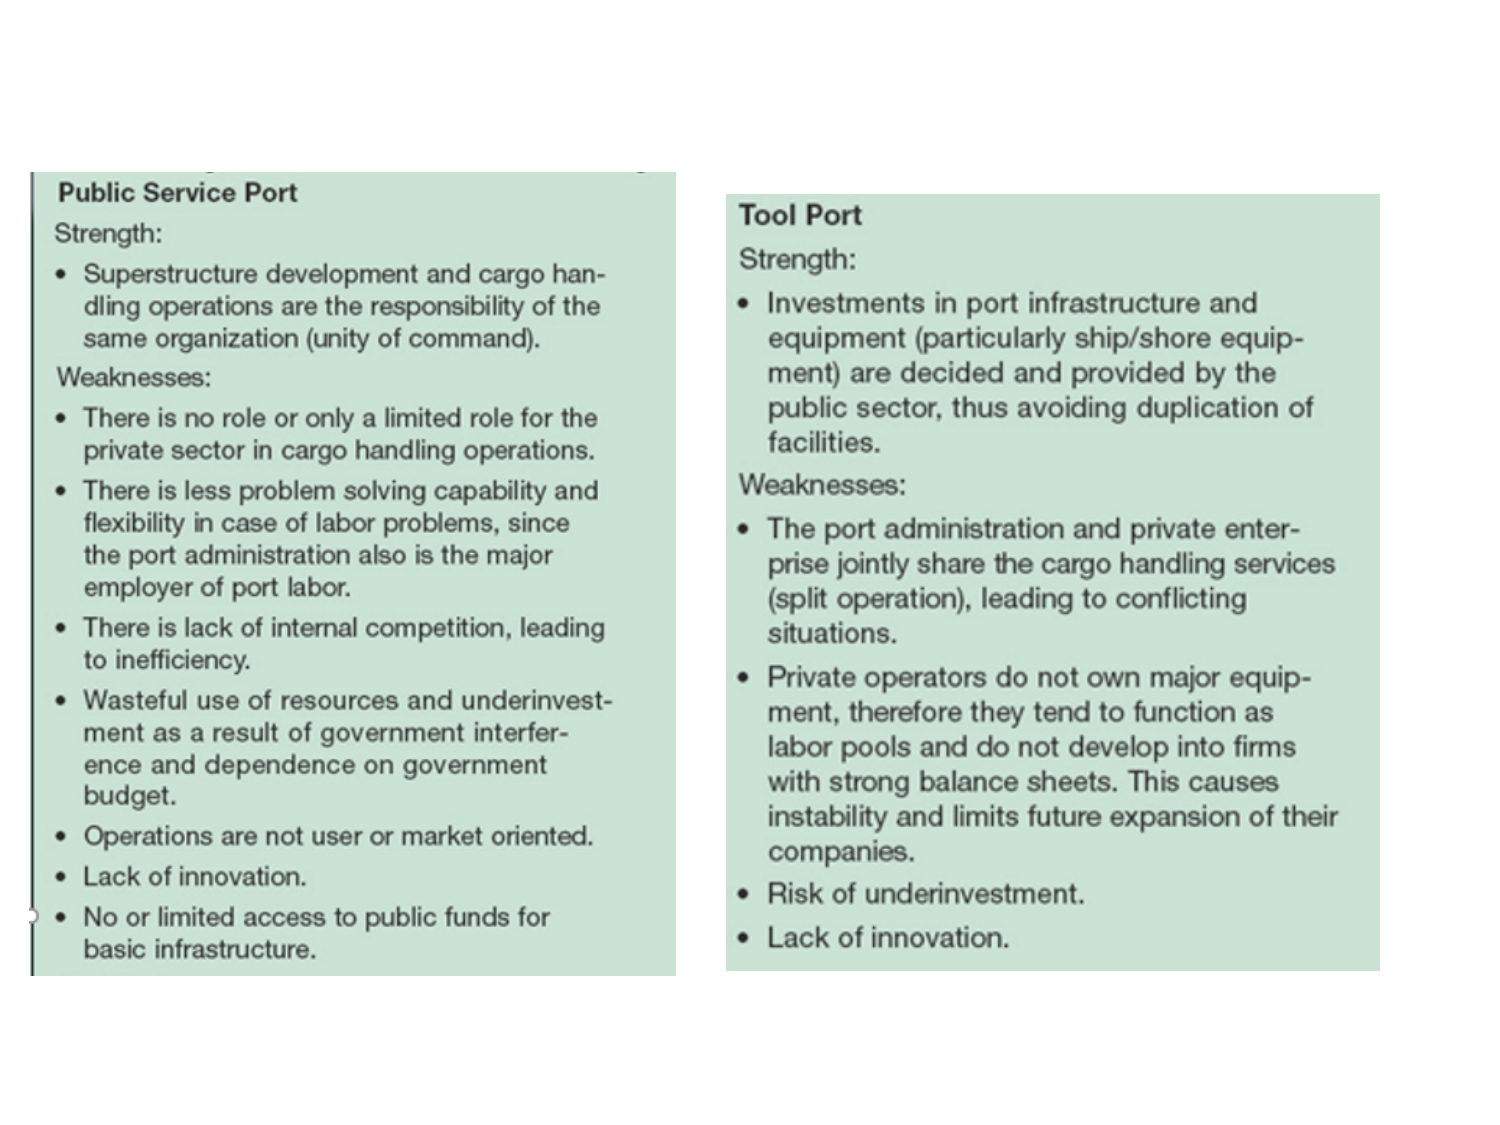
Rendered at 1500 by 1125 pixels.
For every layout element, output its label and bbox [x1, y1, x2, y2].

picture [726, 193, 1380, 971]
picture [29, 172, 676, 977]
